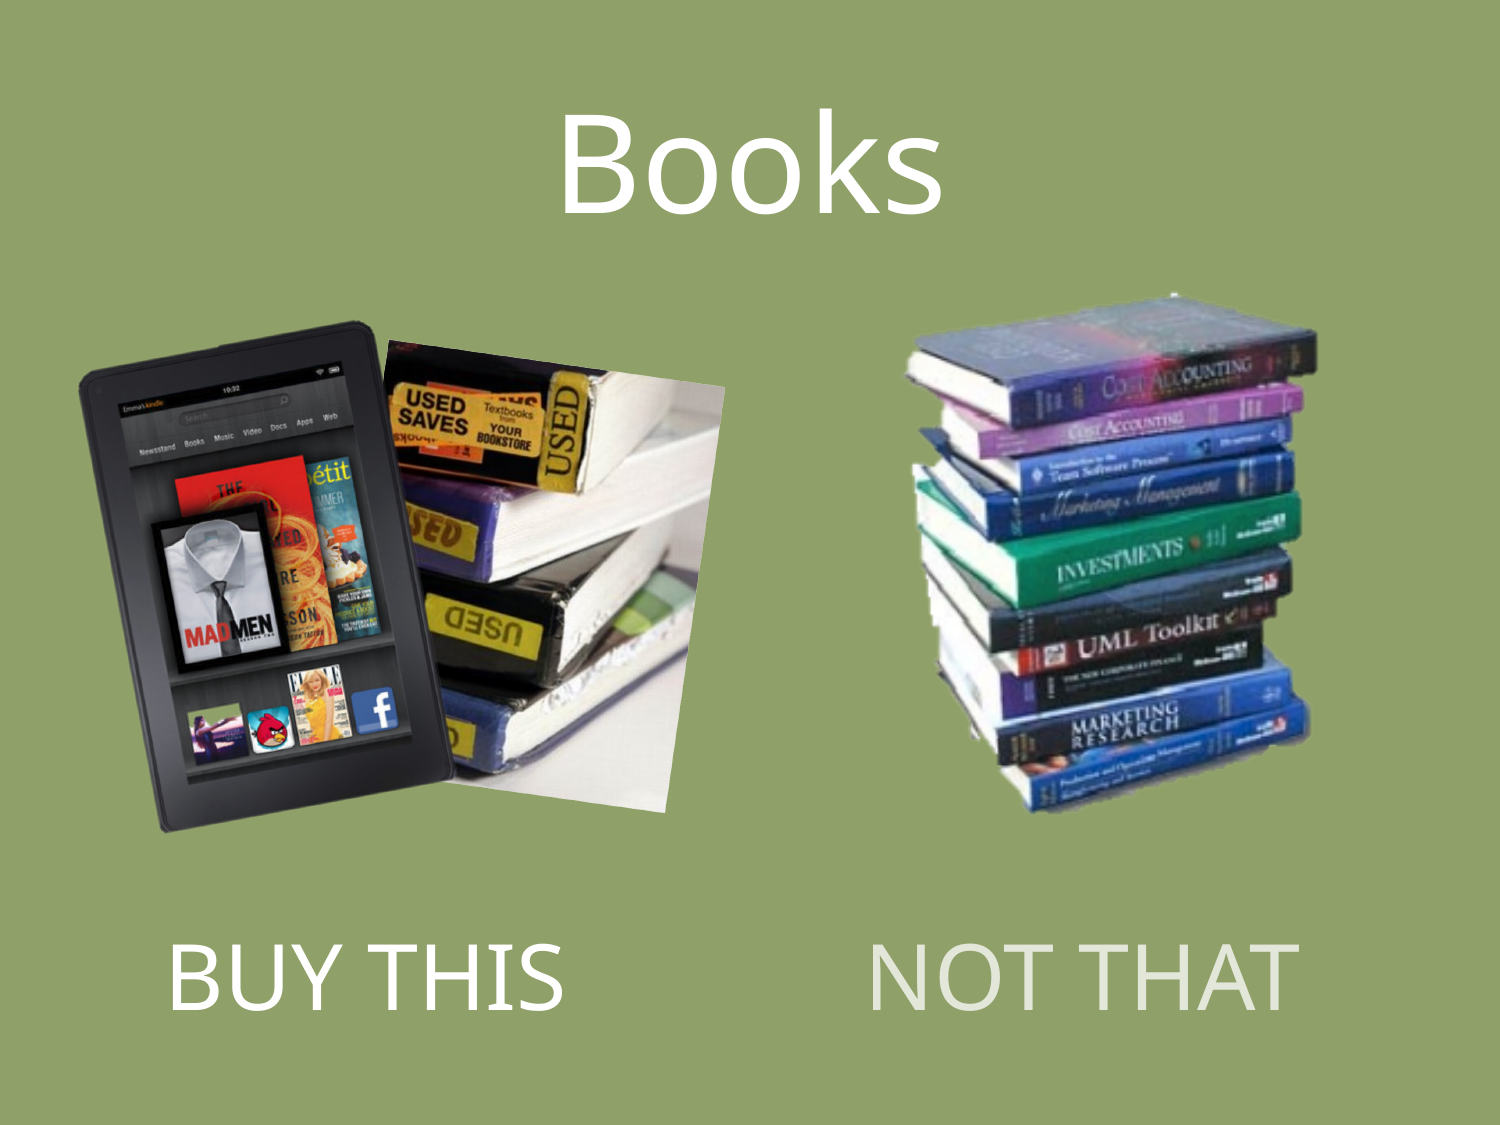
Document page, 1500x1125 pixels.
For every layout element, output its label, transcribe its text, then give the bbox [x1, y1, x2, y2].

text_box Books [0, 68, 1500, 248]
text_box NOT THAT [849, 911, 1350, 1036]
text_box BUY THIS [150, 911, 650, 1036]
picture [11, 251, 724, 899]
picture [874, 278, 1369, 836]
